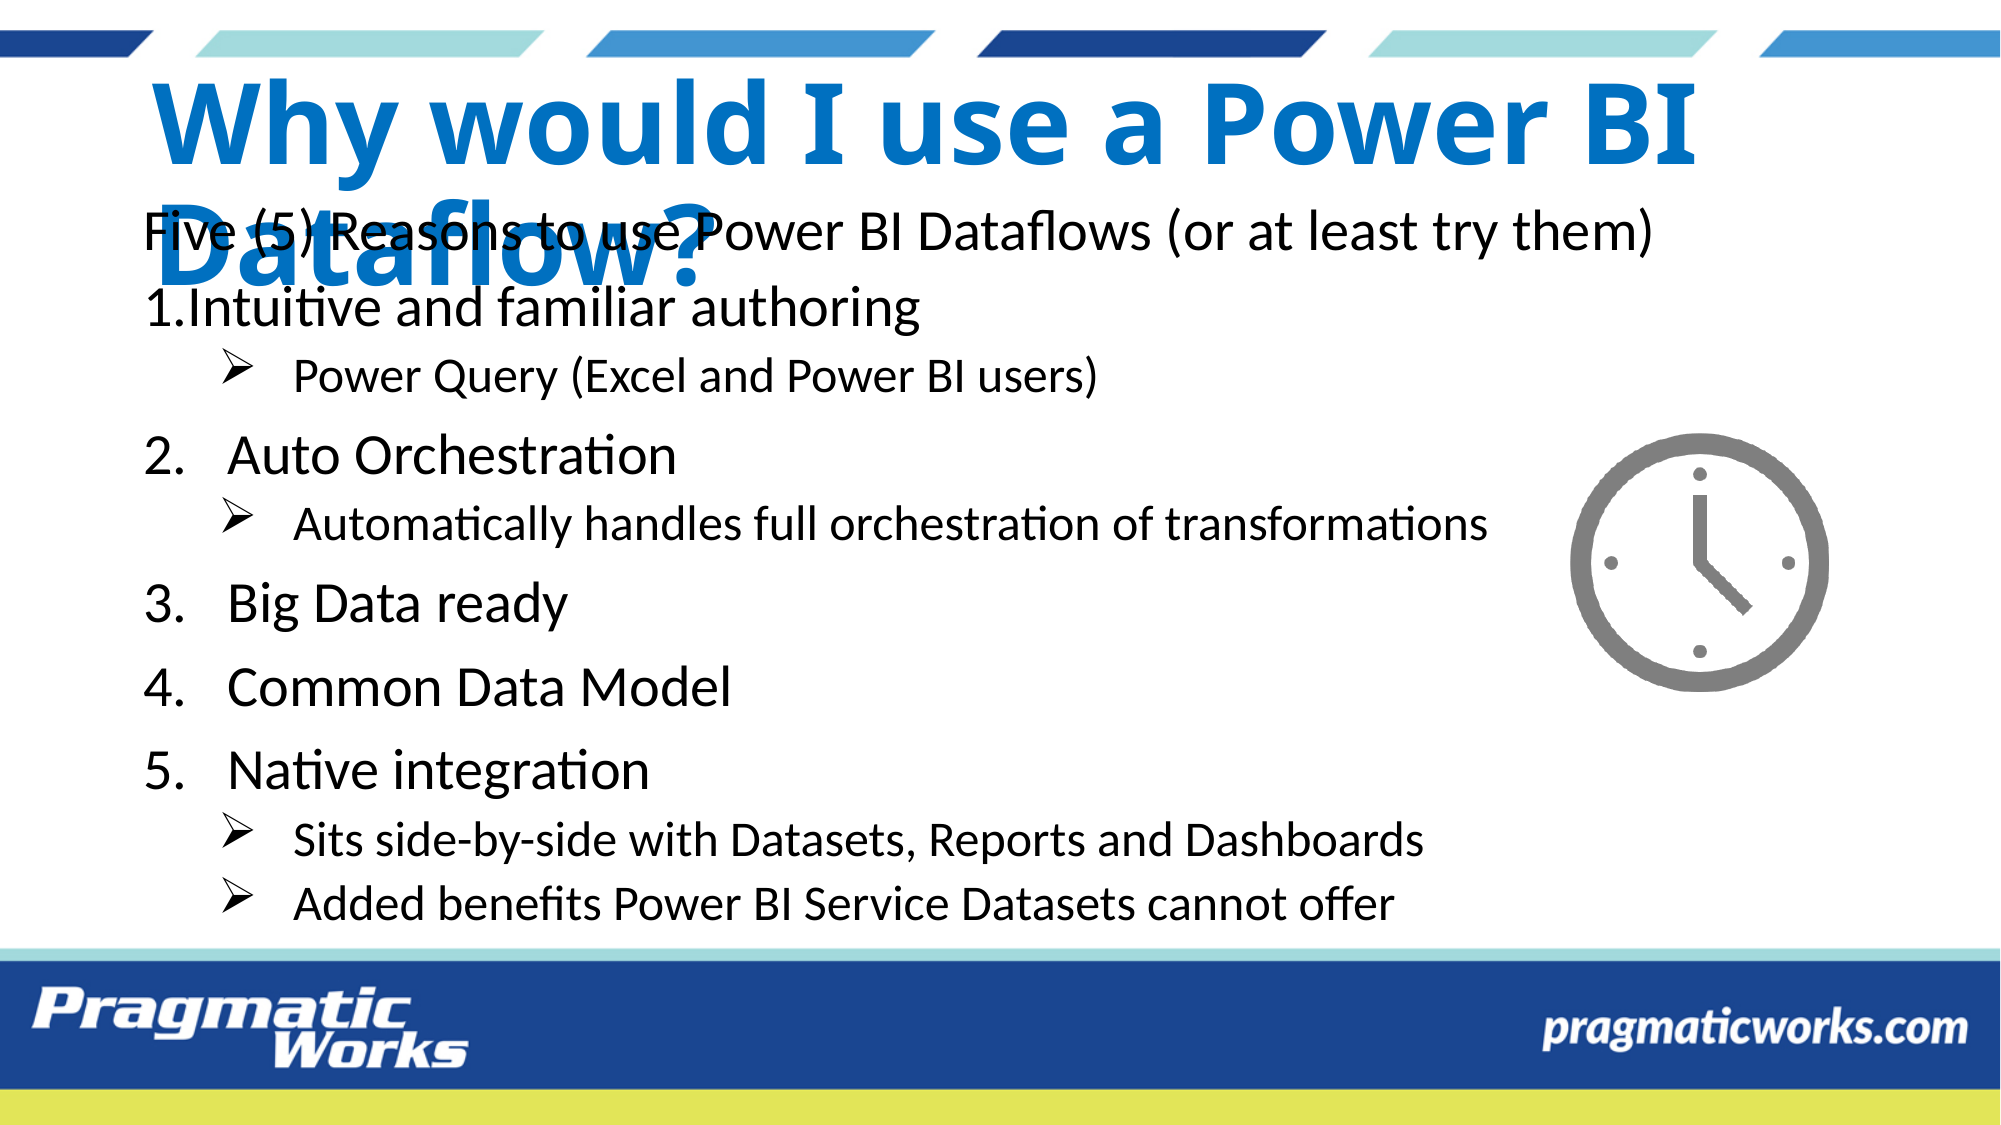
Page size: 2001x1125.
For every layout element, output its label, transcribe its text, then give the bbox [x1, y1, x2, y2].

title Why would I use a Power BI Dataflow? [137, 59, 1863, 188]
picture [0, 0, 2001, 1125]
list Five (5) Reasons to use Power BI Dataflows (or at least try them) Intuitive and familiar authoring Power Query (Excel and Power BI users) Auto Orchestration Automatically handles full orchestration of transformations Big Data ready Common Data Model Native integration Sits side-by-side with Datasets, Reports and Dashboards Added benefits Power BI Service Datasets cannot offer [128, 192, 1693, 933]
